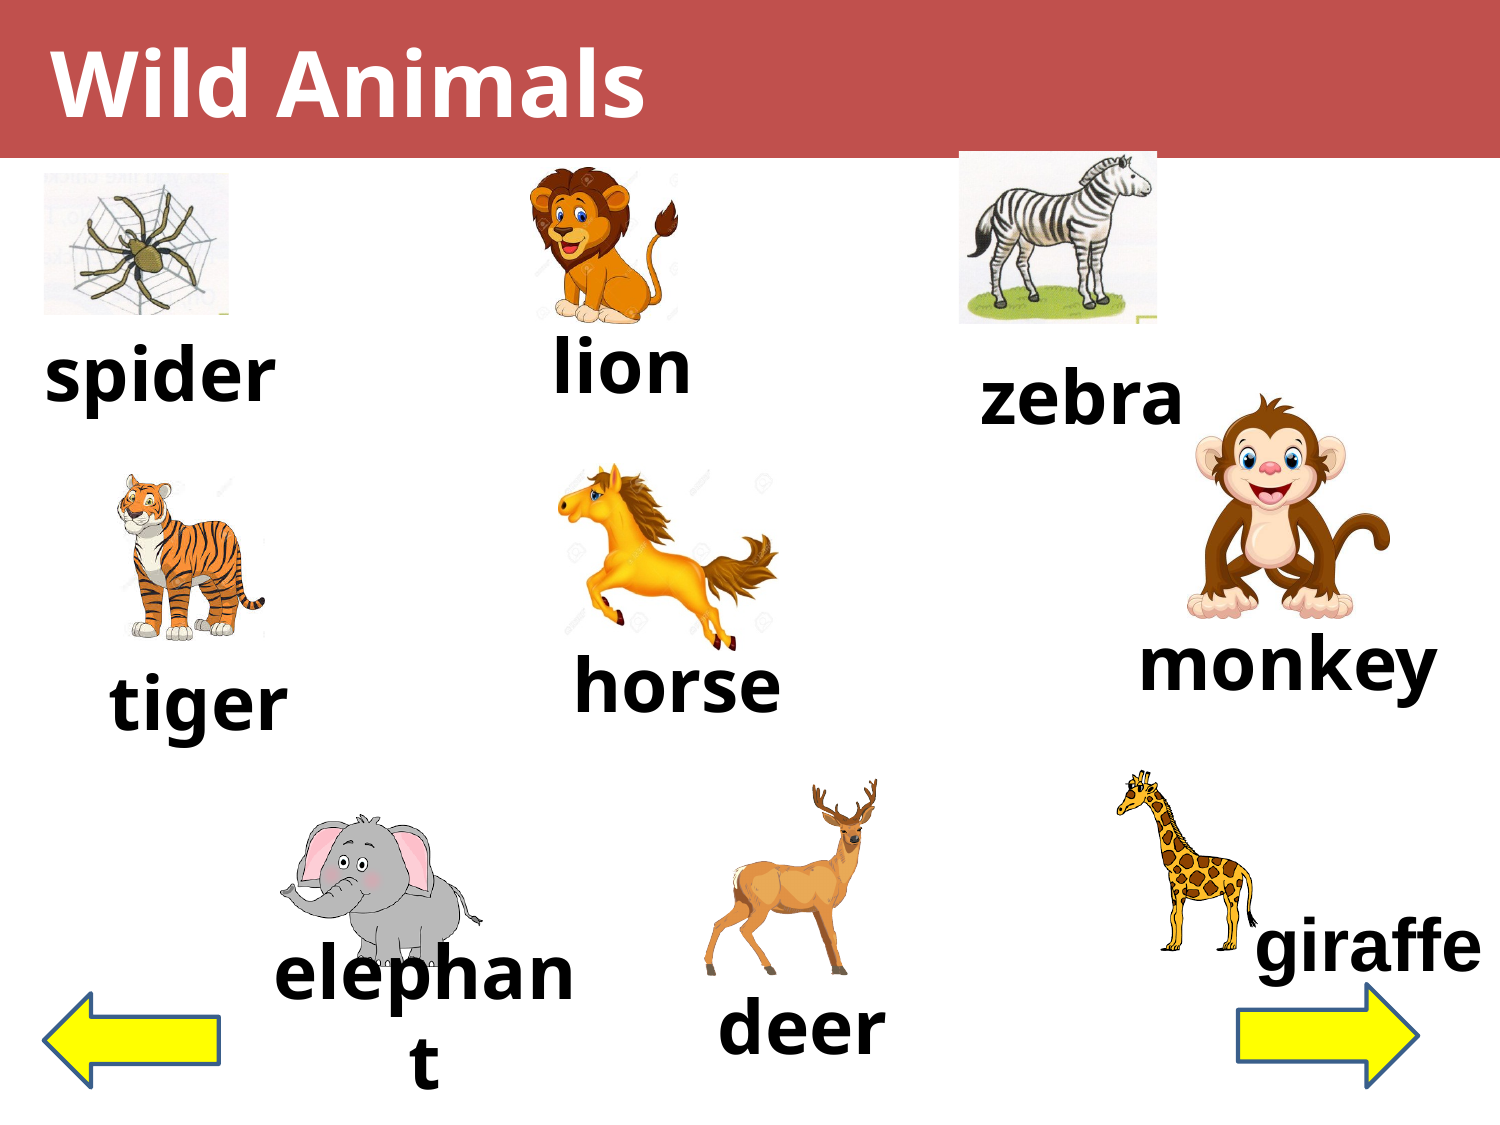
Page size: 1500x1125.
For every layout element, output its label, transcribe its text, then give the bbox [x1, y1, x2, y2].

text_box elephant [246, 973, 605, 1055]
picture [43, 173, 229, 316]
text_box tiger [0, 660, 399, 742]
text_box spider [4, 330, 318, 412]
text_box monkey [1088, 619, 1488, 701]
text_box lion [466, 323, 779, 405]
picture [558, 463, 780, 652]
text_box giraffe [1212, 901, 1500, 983]
picture [1187, 392, 1390, 619]
text_box deer [646, 983, 959, 1066]
picture [280, 814, 483, 968]
picture [704, 777, 878, 976]
picture [530, 167, 678, 324]
picture [1109, 767, 1265, 956]
text_box zebra [926, 354, 1240, 436]
picture [117, 473, 265, 641]
title Wild Animals [35, 0, 1300, 162]
text_box horse [478, 642, 877, 724]
picture [958, 151, 1158, 324]
text_box [1235, 983, 1421, 1090]
text_box [41, 991, 221, 1090]
